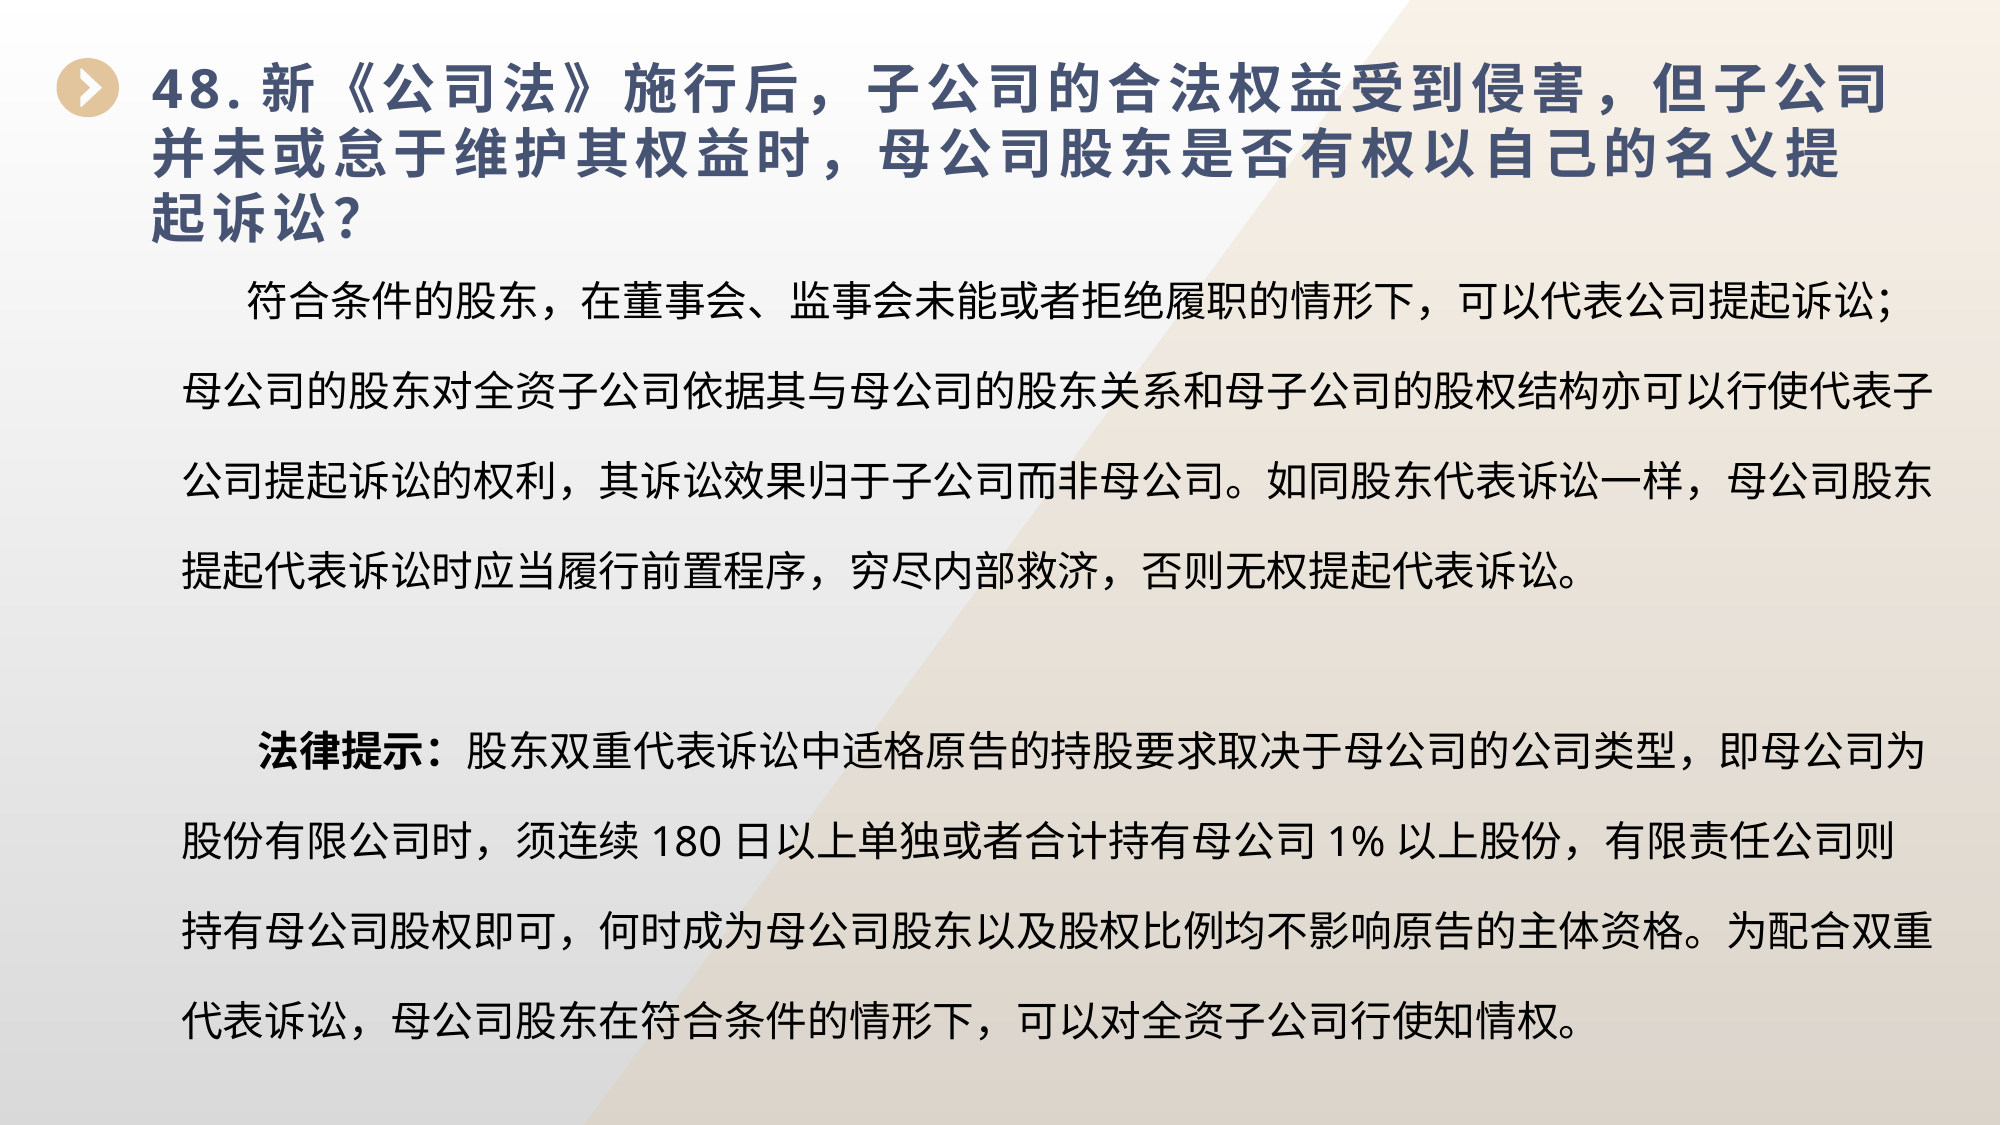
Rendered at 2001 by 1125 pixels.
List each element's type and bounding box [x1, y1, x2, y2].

text_box [56, 58, 119, 118]
text_box [136, 0, 2000, 1125]
